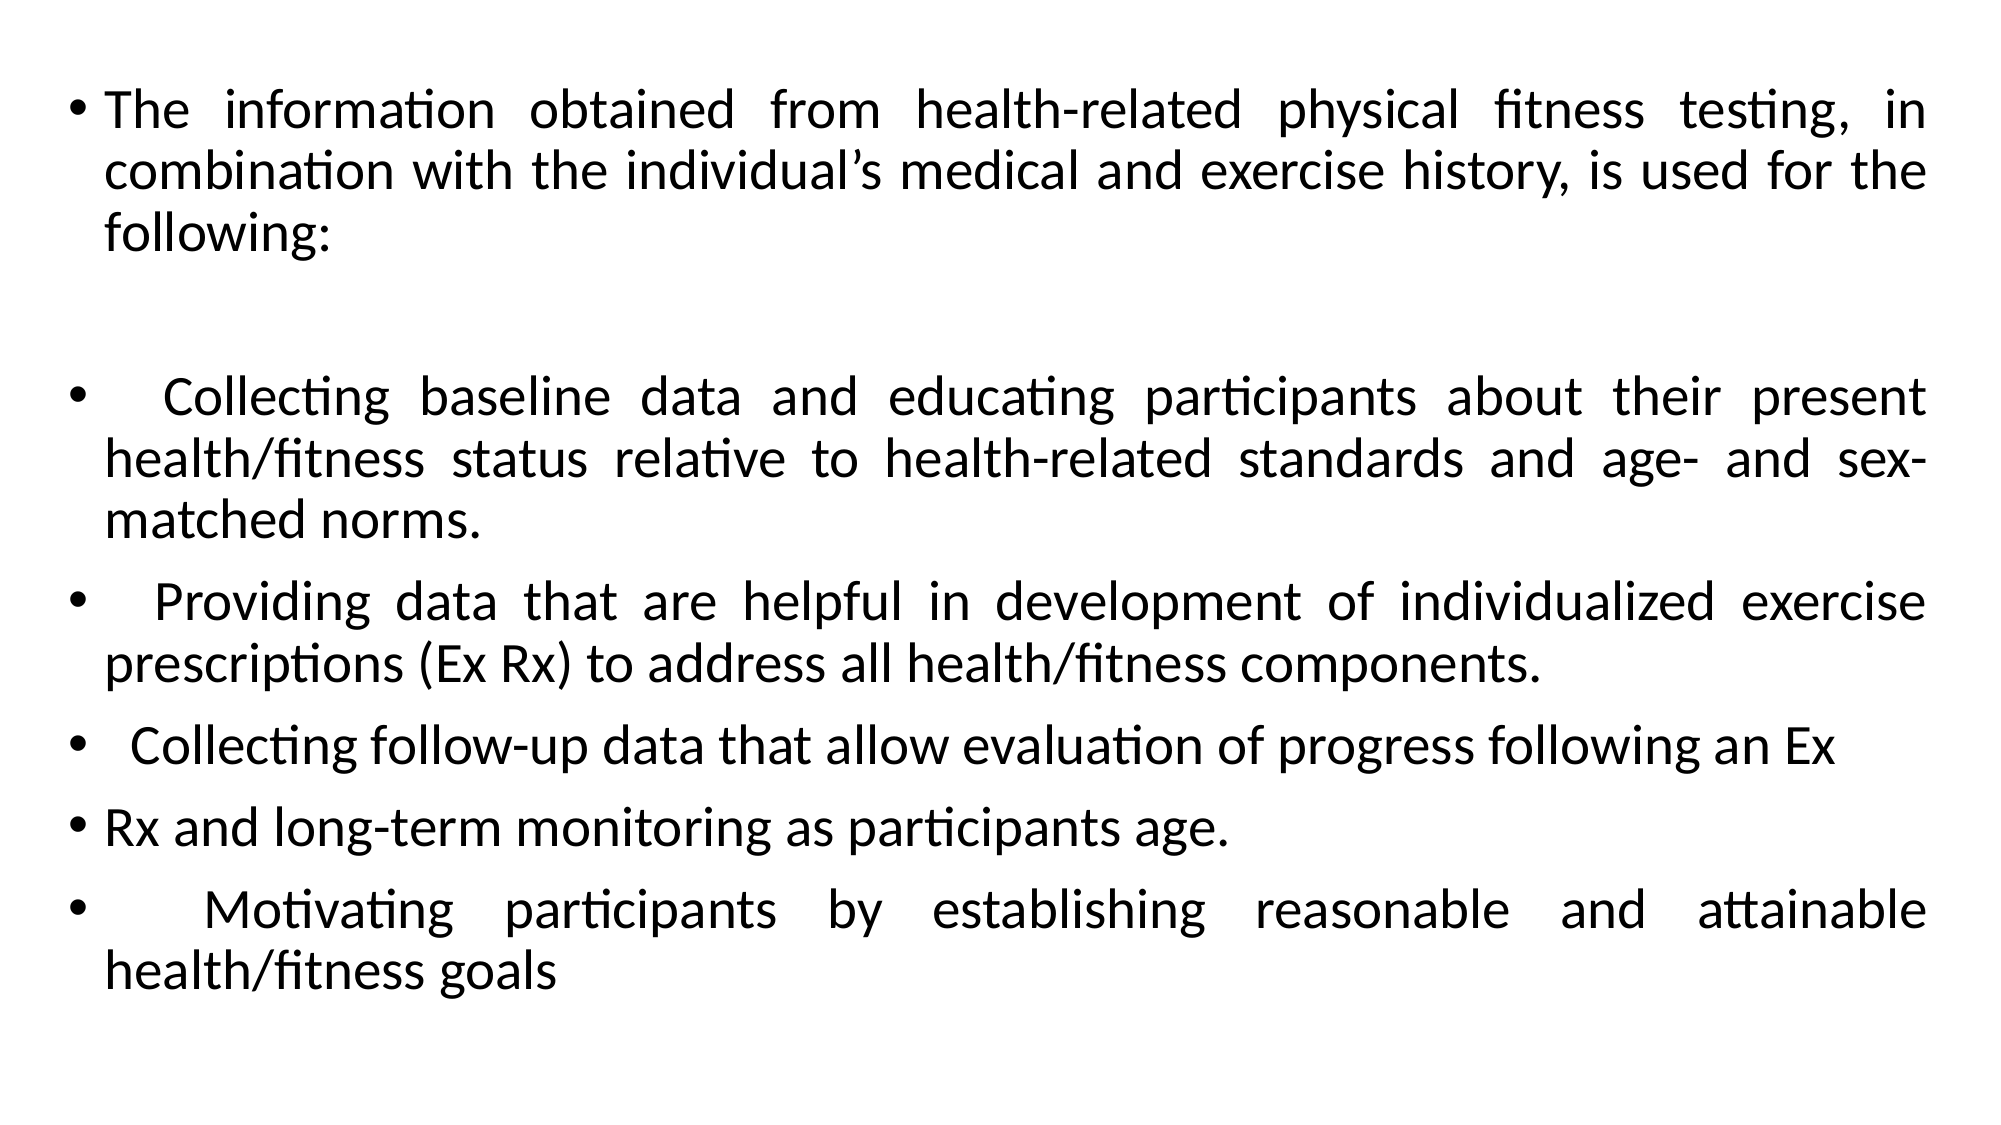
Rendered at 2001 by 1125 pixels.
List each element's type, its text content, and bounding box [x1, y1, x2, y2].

list The information obtained from health-related physical fitness testing, in combination with the individual’s medical and exercise history, is used for the following: Collecting baseline data and educating participants about their present health/fitness status relative to health-related standards and age- and sex- matched norms. Providing data that are helpful in development of individualized exercise prescriptions (Ex Rx) to address all health/fitness components. Collecting follow-up data that allow evaluation of progress following an Ex Rx and long-term monitoring as participants age. Motivating participants by establishing reasonable and attainable health/fitness goals [53, 71, 1944, 1014]
